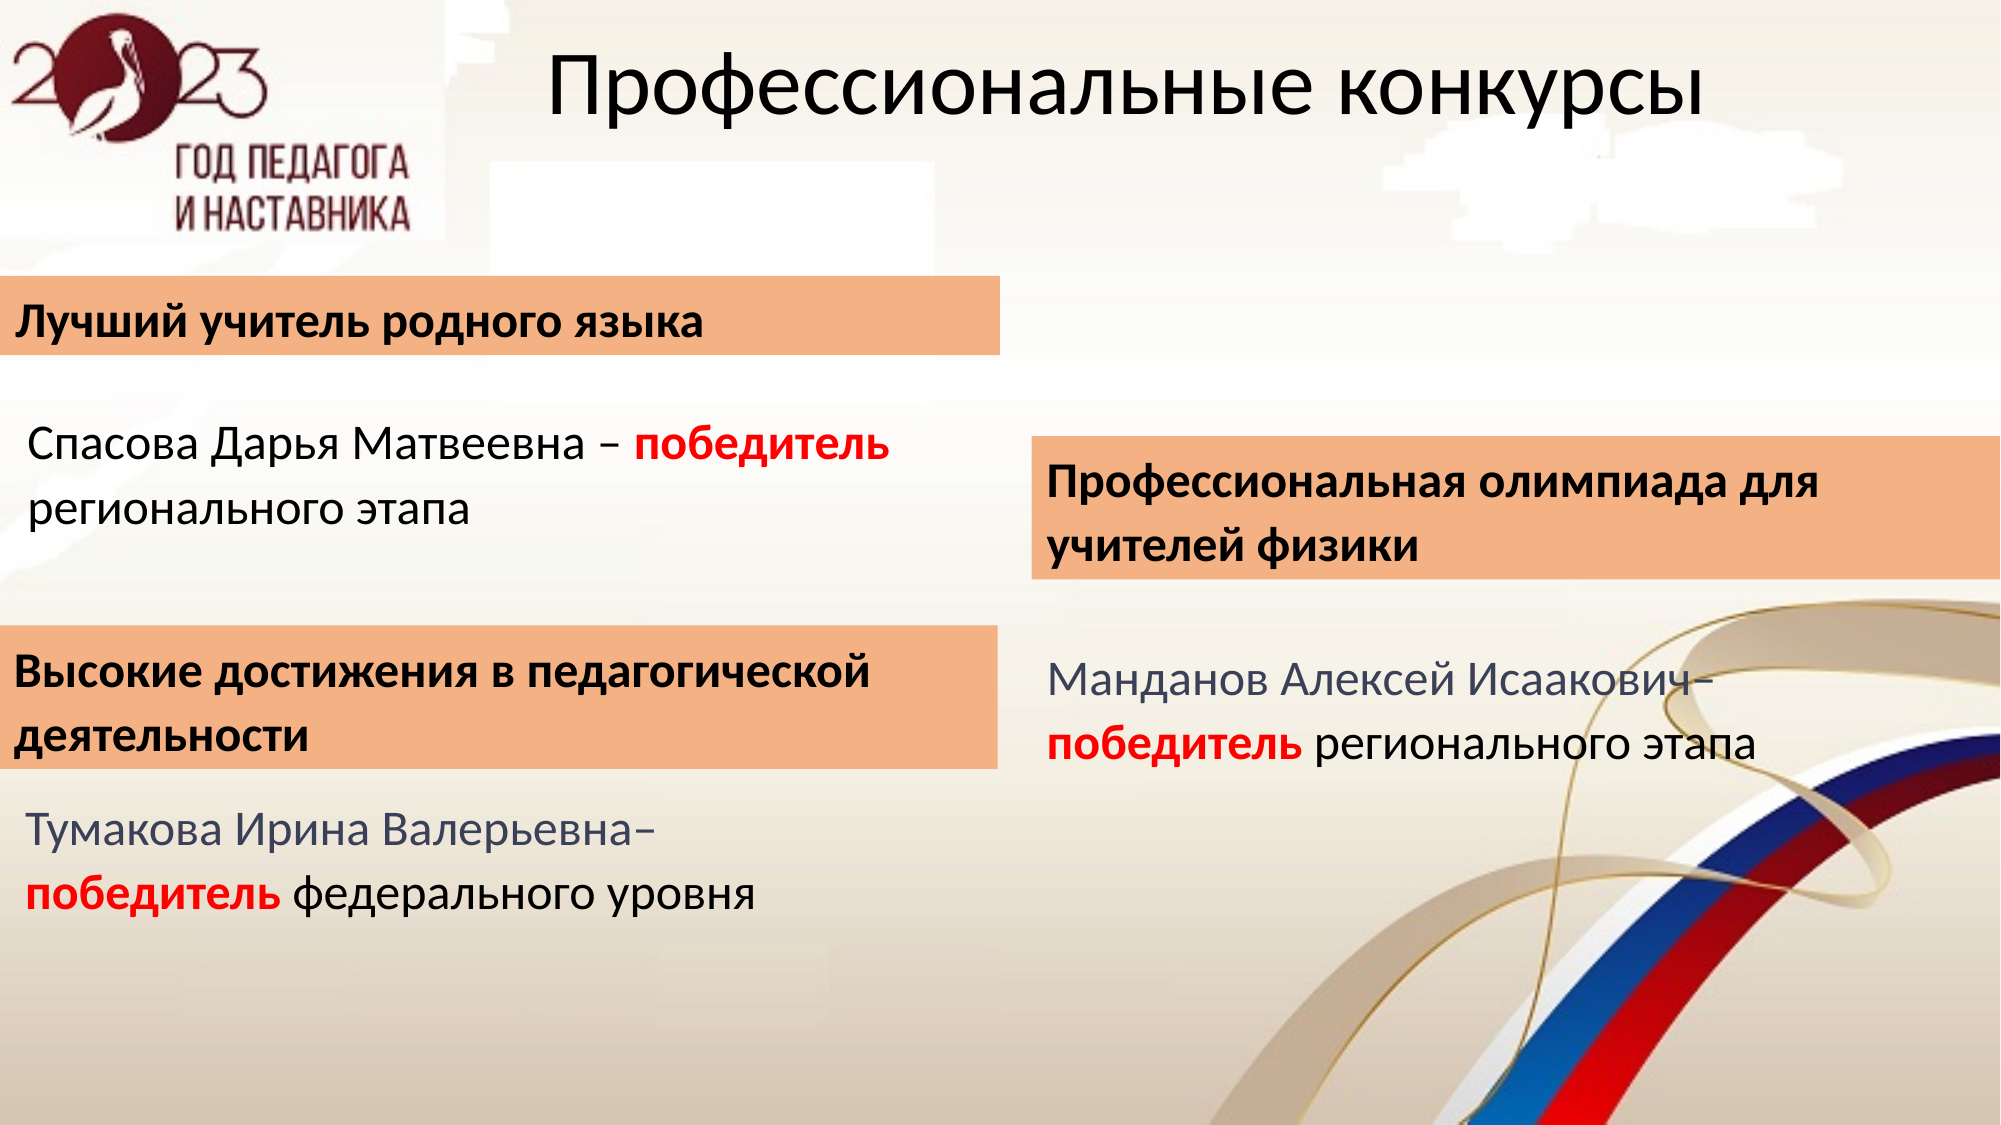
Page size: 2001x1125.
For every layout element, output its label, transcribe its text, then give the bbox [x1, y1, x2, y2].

text_box Спасова Дарья Матвеевна – победитель регионального этапа [12, 398, 921, 617]
text_box Профессиональные конкурсы [378, 7, 1897, 149]
text_box Манданов Алексей Исаакович– победитель регионального этапа [1031, 633, 1877, 842]
picture [0, 0, 2001, 1125]
text_box Тумакова Ирина Валерьевна– победитель федерального уровня [10, 783, 921, 931]
text_box Высокие достижения в педагогической деятельности [0, 625, 998, 769]
text_box Профессиональная олимпиада для учителей физики [1031, 436, 2000, 580]
text_box Лучший учитель родного языка [0, 275, 1000, 356]
